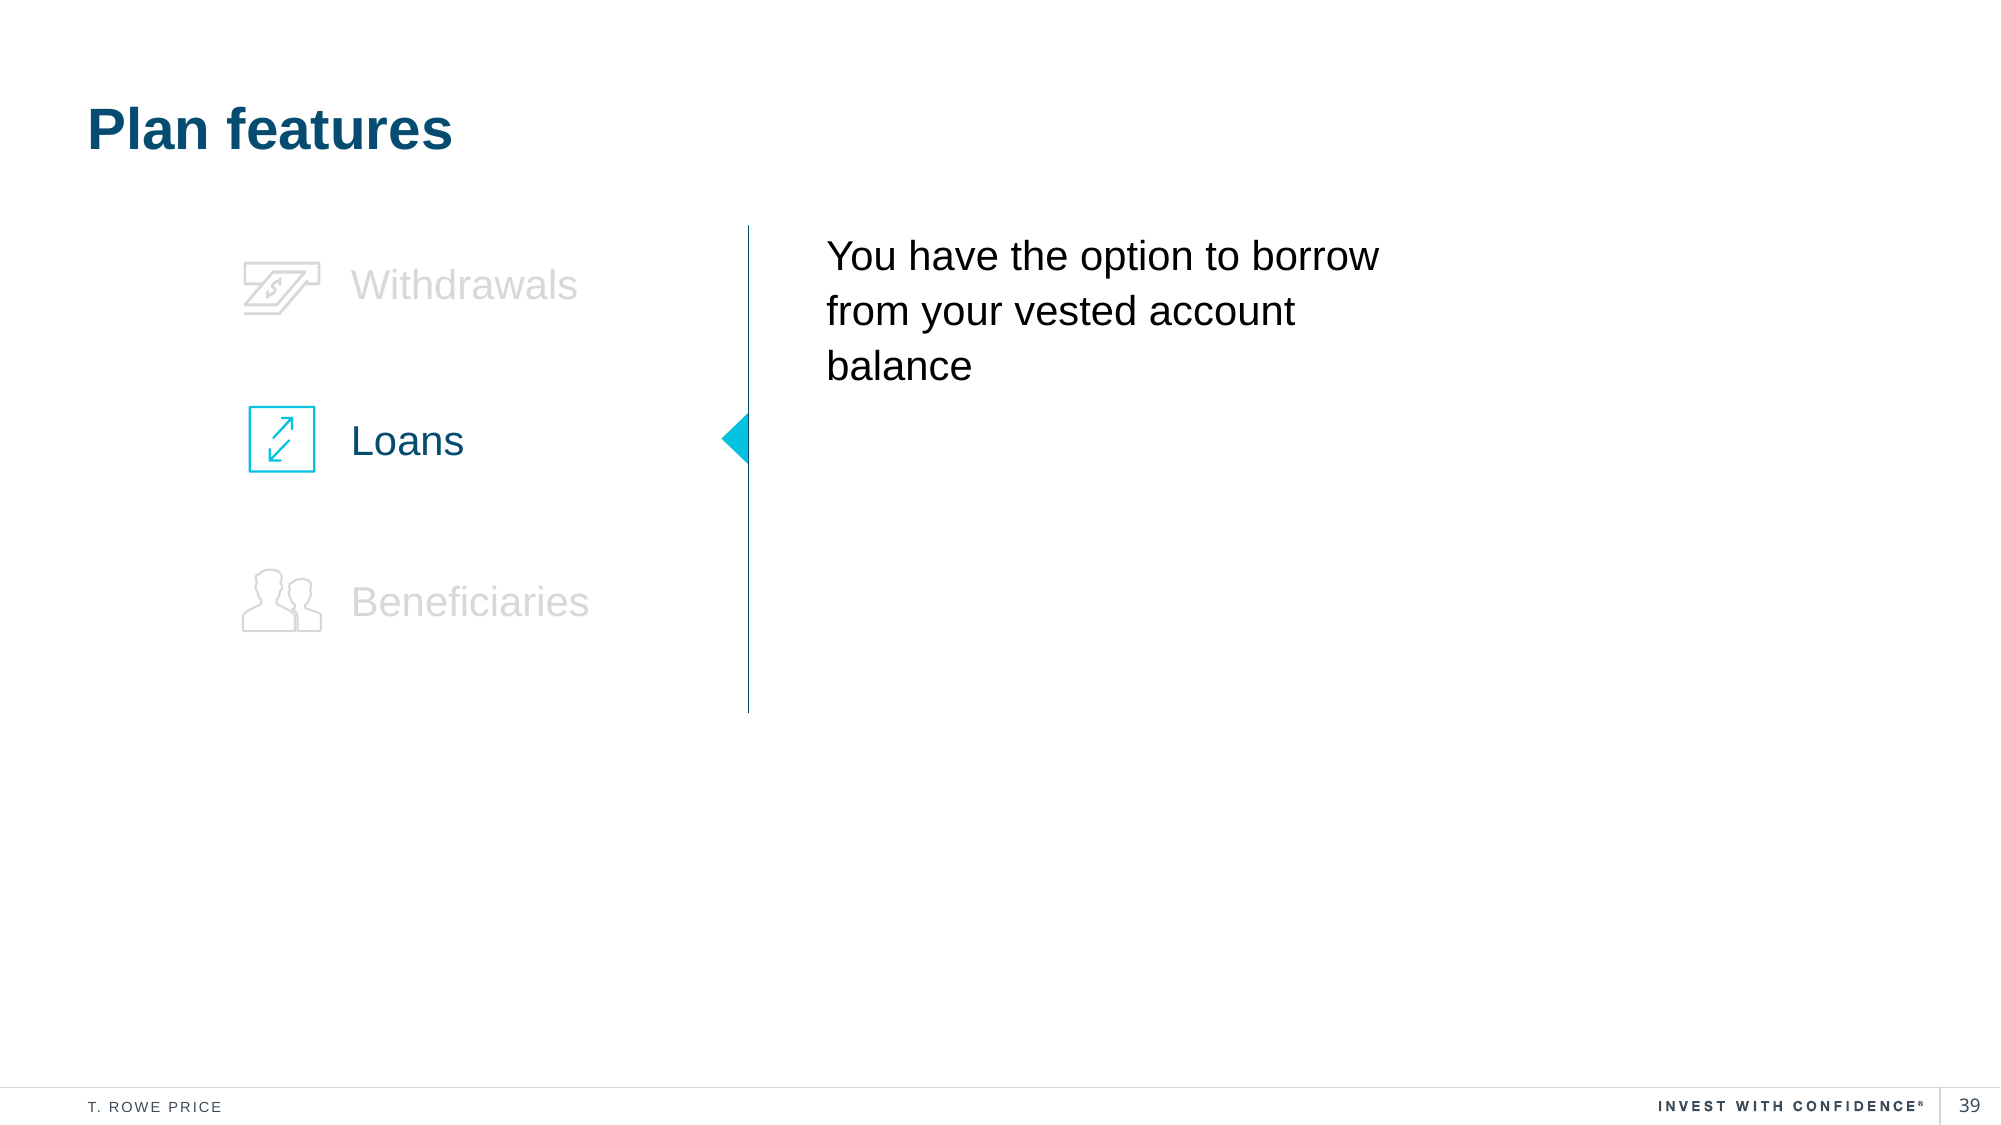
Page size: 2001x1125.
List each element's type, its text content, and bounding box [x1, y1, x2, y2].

text_box [720, 411, 748, 466]
text_box You have the option to borrow from your vested account balance [826, 224, 1454, 390]
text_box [242, 569, 322, 632]
text_box Loans [350, 387, 668, 491]
text_box Withdrawals [350, 231, 668, 335]
title Plan features [87, 44, 1913, 162]
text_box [248, 405, 316, 473]
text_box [243, 261, 321, 316]
text_box Beneficiaries [350, 545, 668, 654]
